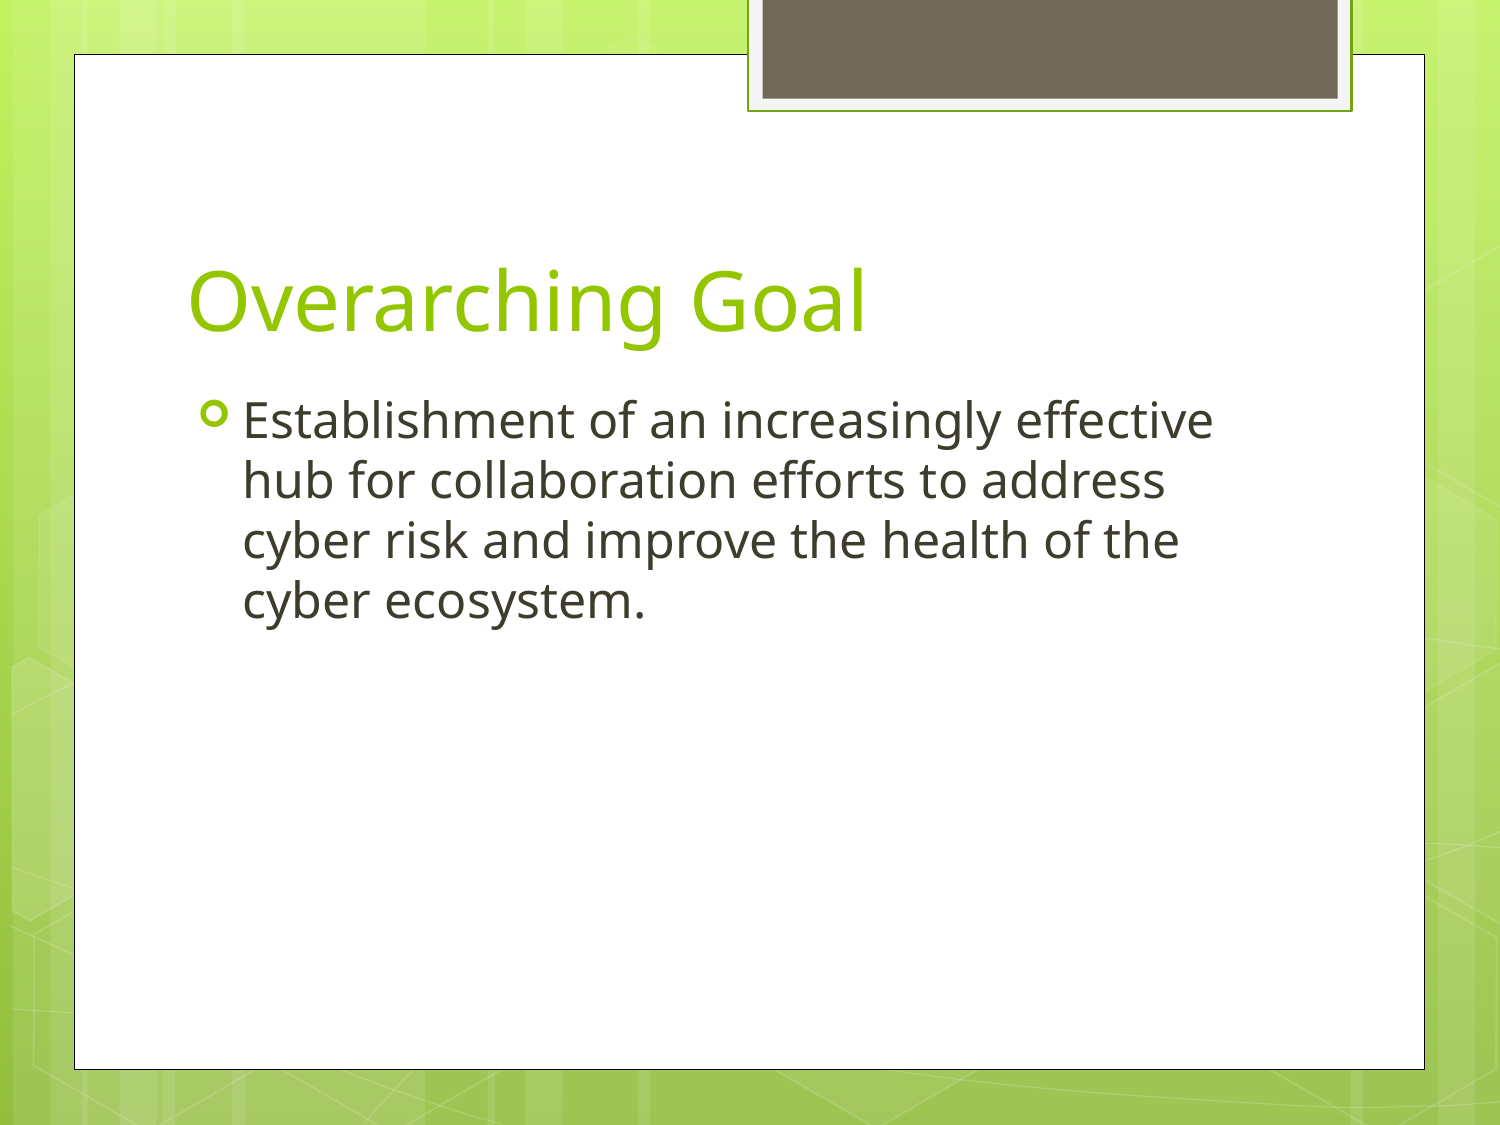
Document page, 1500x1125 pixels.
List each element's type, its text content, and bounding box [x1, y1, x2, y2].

title Overarching Goal [171, 168, 1324, 357]
list Establishment of an increasingly effective hub for collaboration efforts to address cyber risk and improve the health of the cyber ecosystem. [171, 381, 1283, 957]
